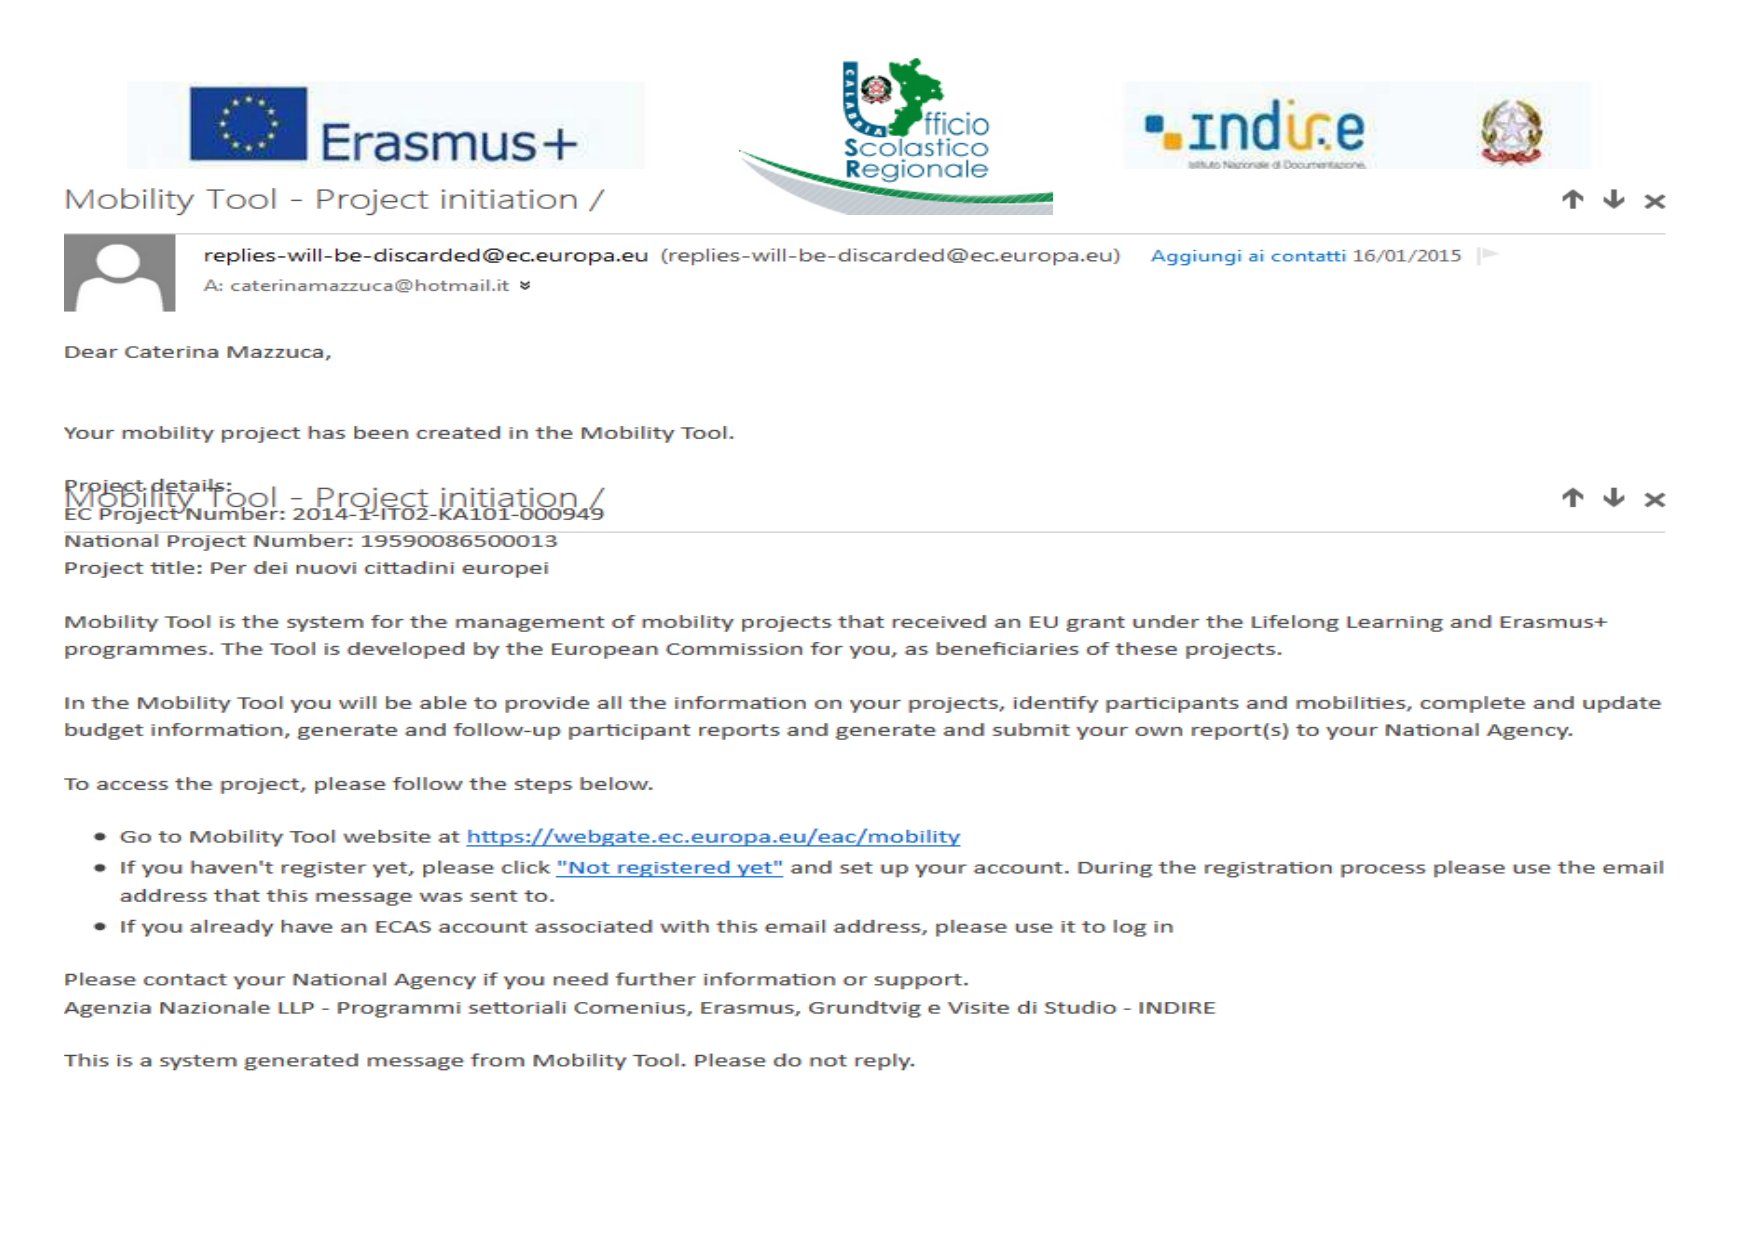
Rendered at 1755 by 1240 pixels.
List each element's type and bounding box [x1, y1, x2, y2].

picture [64, 57, 1703, 1208]
